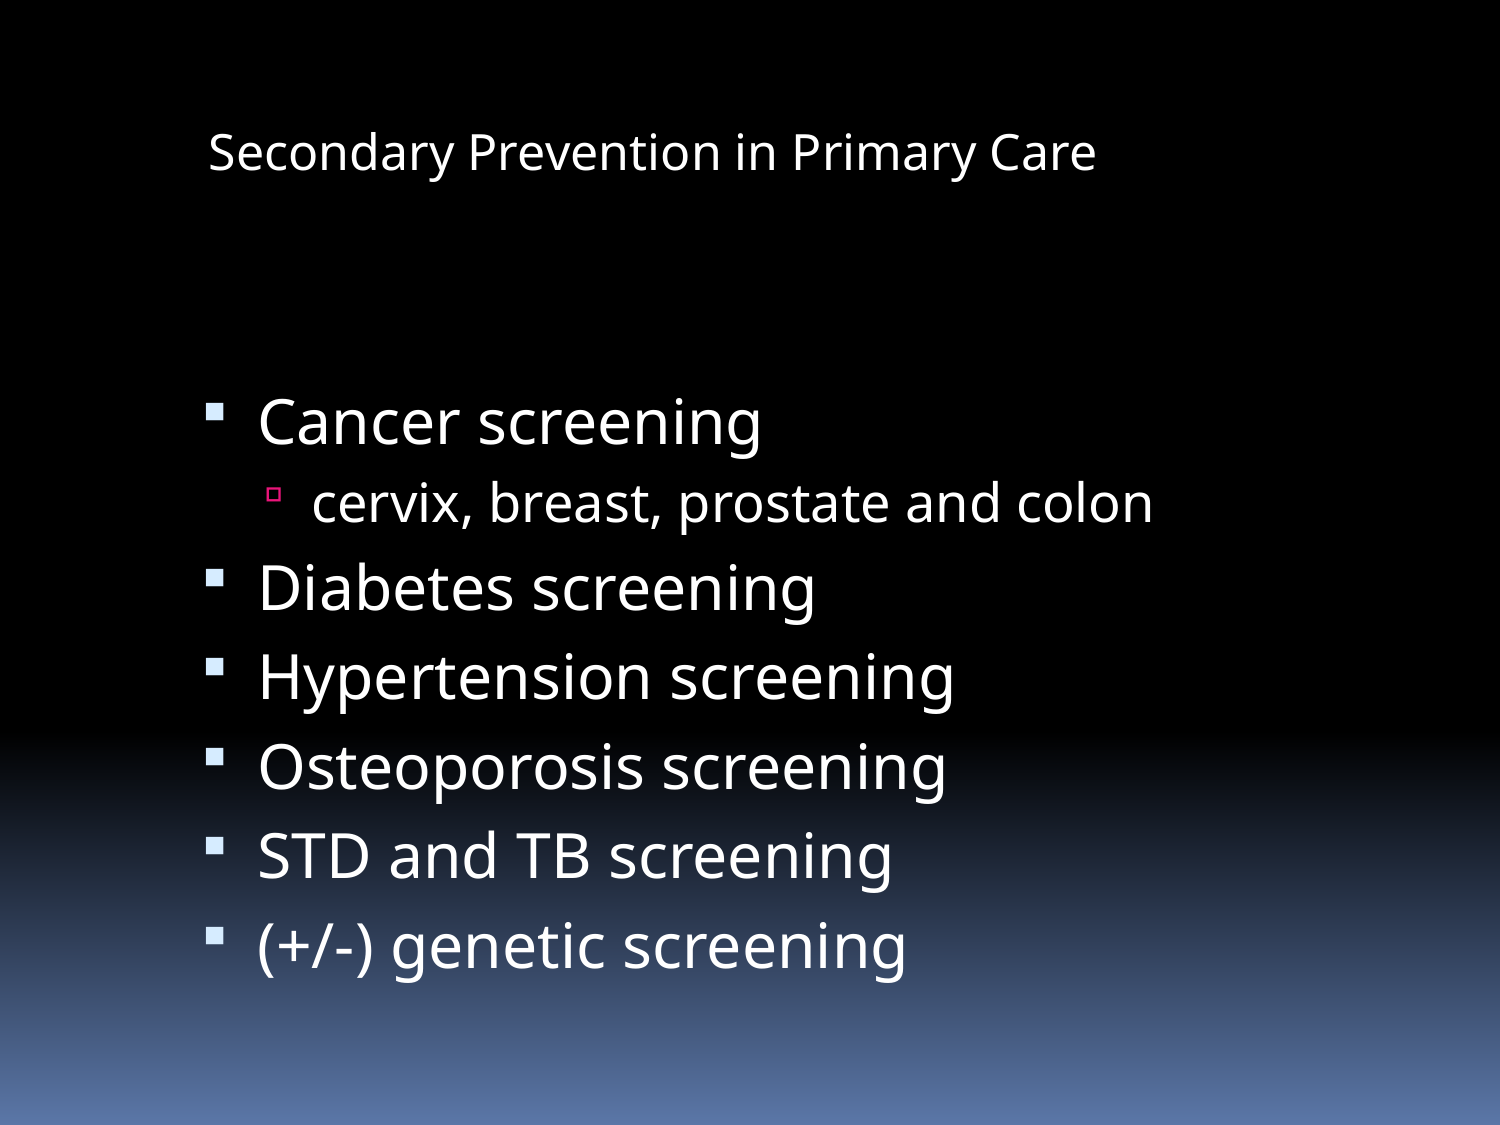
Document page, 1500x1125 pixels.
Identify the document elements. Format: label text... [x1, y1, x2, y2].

list Cancer screening cervix, breast, prostate and colon Diabetes screening Hypertension screening Osteoporosis screening STD and TB screening (+/-) genetic screening [174, 375, 1225, 1000]
text_box Secondary Prevention in Primary Care [84, 113, 1222, 189]
text_box [0, 87, 1363, 238]
